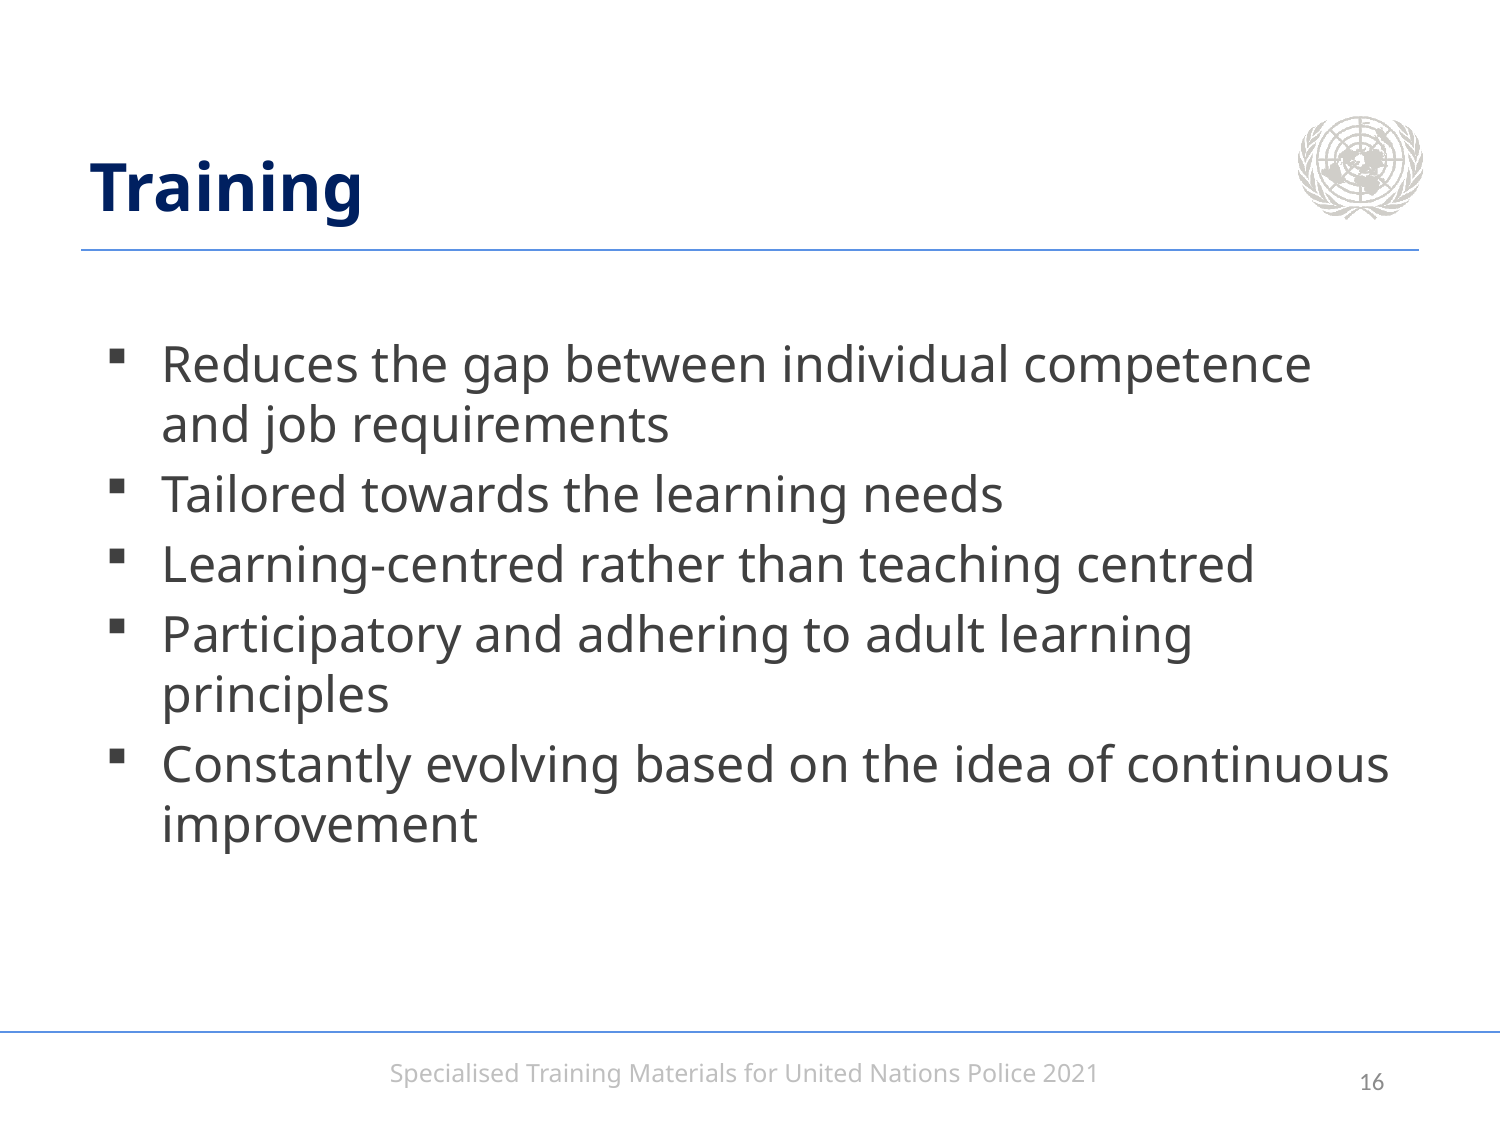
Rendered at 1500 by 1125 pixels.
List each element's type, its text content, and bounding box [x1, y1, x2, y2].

list Reduces the gap between individual competence and job requirements Tailored towards the learning needs Learning-centred rather than teaching centred Participatory and adhering to adult learning principles Constantly evolving based on the idea of continuous improvement [90, 324, 1410, 975]
slide_number 15 [1212, 1050, 1400, 1111]
title Training [75, 75, 1250, 233]
